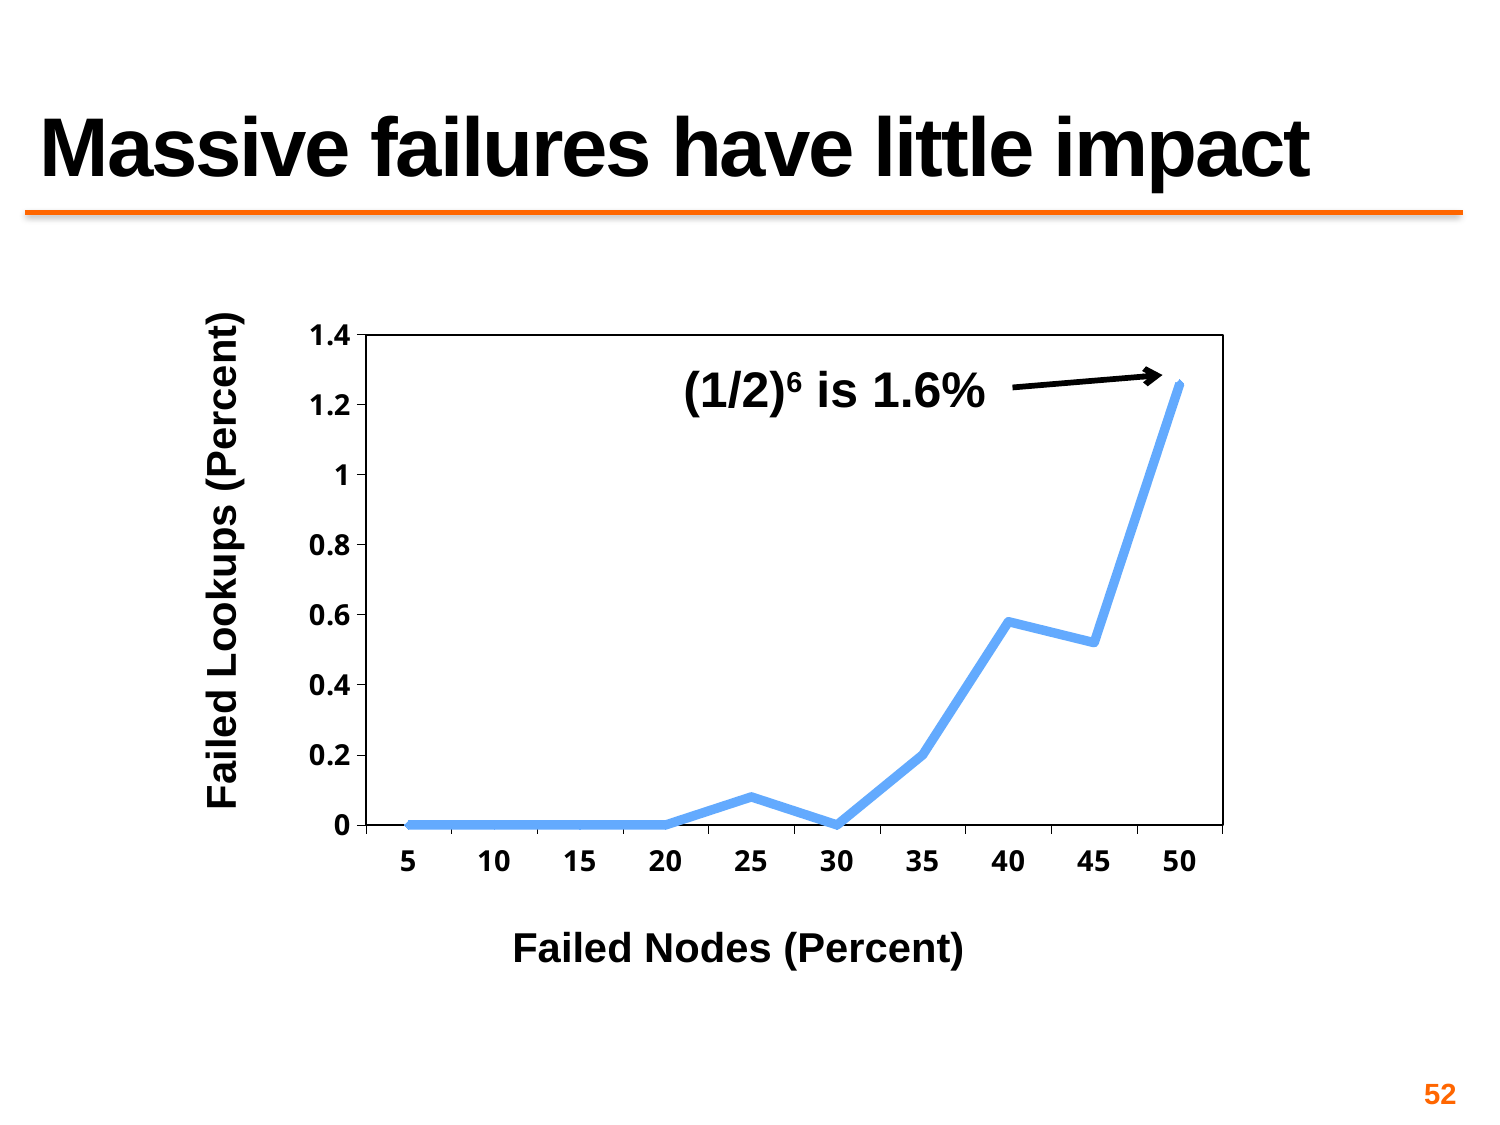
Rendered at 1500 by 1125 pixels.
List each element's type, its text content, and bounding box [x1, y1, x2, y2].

title Massive failures have little impact [24, 24, 1463, 201]
slide_number 52 [1112, 1074, 1463, 1110]
text_box Failed Nodes (Percent) [497, 938, 980, 979]
chart [258, 278, 1242, 930]
text_box Failed Lookups (Percent) [186, 296, 252, 825]
